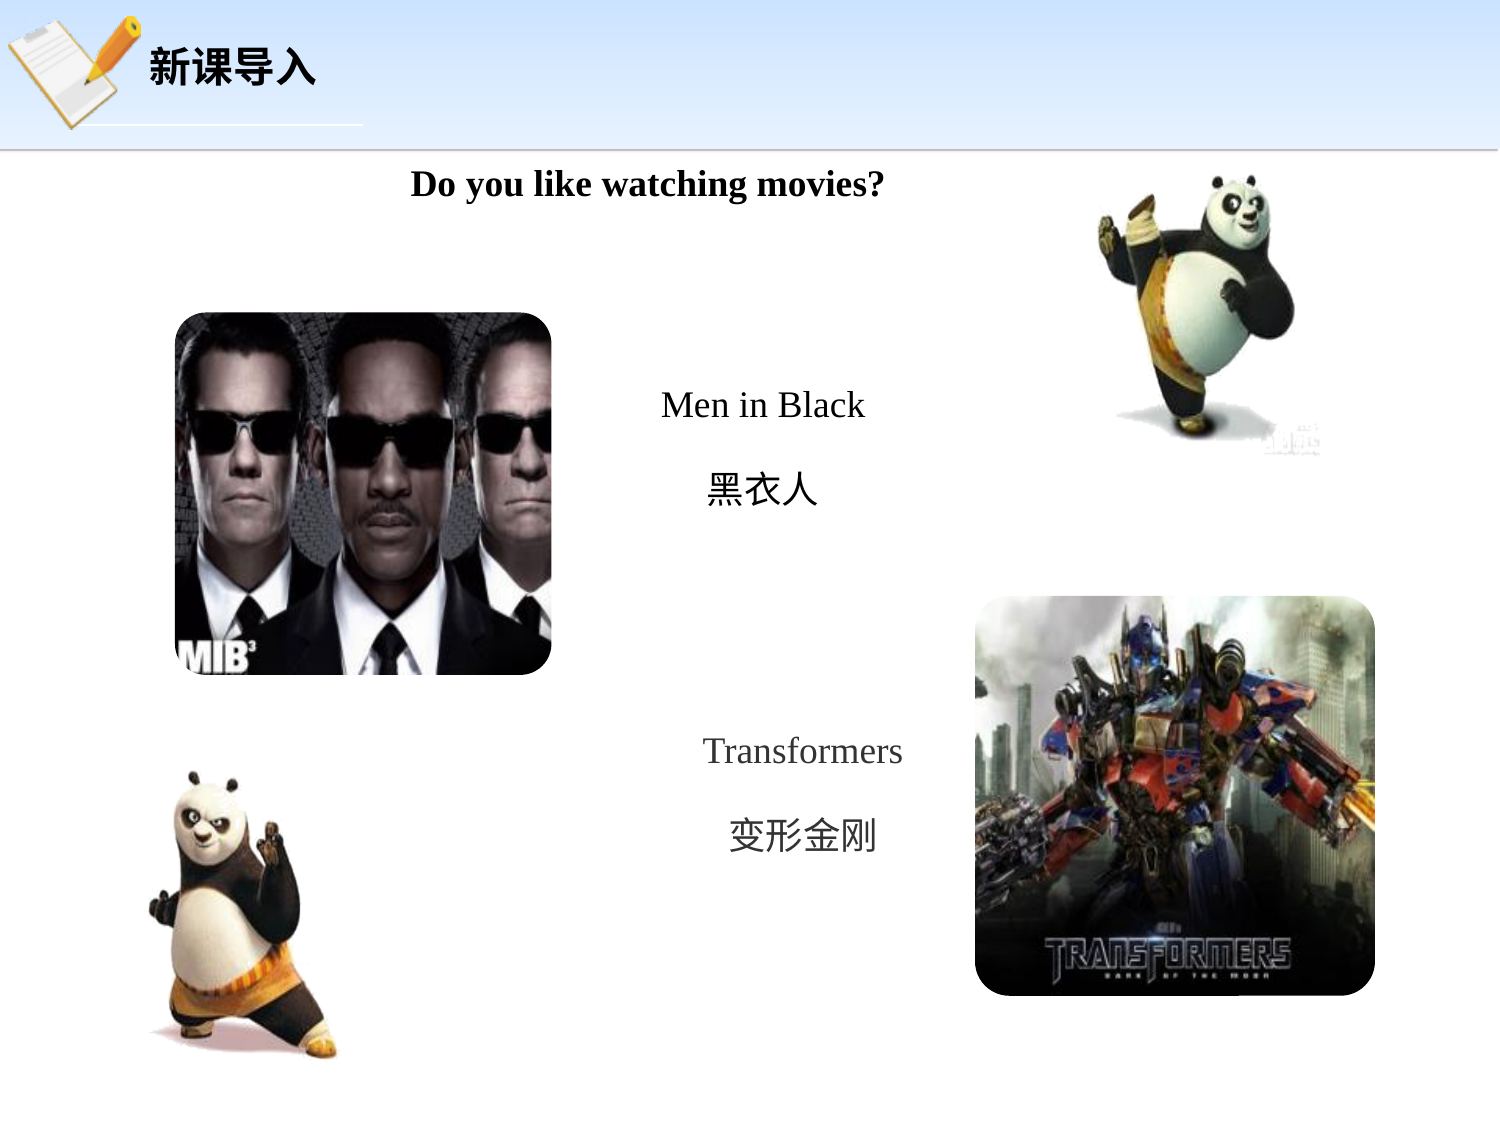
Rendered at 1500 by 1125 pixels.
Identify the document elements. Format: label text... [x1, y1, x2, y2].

picture [974, 595, 1376, 996]
text_box Do you like watching movies? [395, 129, 1088, 212]
picture [174, 312, 552, 676]
picture [1074, 145, 1323, 459]
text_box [8, 8, 364, 130]
text_box Transformers 变形金刚 [637, 695, 969, 865]
picture [137, 762, 351, 1066]
text_box Men in Black 黑衣人 [555, 349, 975, 519]
